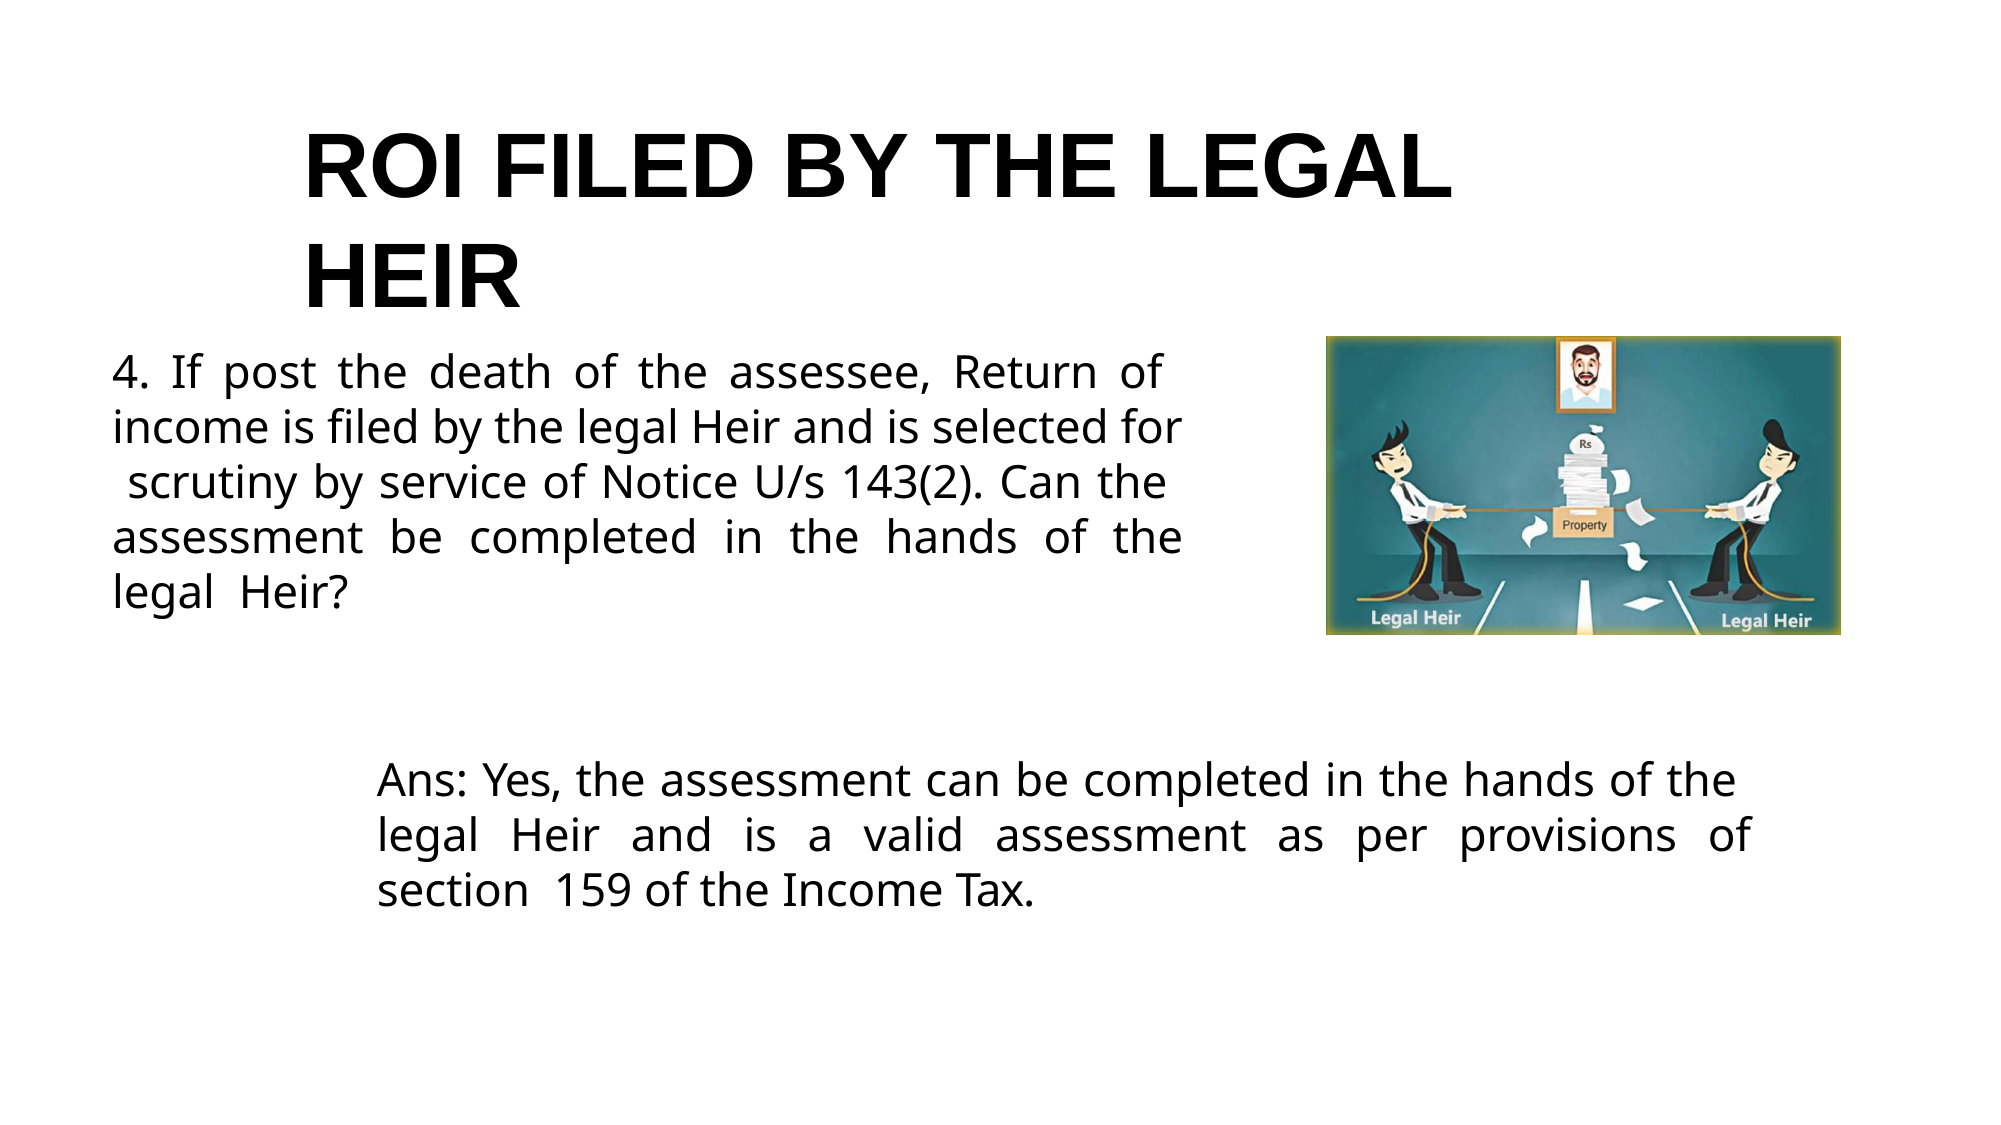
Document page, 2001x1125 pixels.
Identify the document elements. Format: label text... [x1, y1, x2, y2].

picture [1325, 336, 1841, 636]
text_box 4. If post the death of the assessee, Return of income is filed by the legal Heir and is selected for scrutiny by service of Notice U/s 143(2). Can the assessment be completed in the hands of the legal Heir? Ans: Yes, the assessment can be completed in the hands of the legal Heir and is a valid assessment as per provisions of section 159 of the Income Tax. [109, 341, 1752, 916]
title ROI FILED BY THE LEGAL HEIR [301, 103, 1700, 326]
